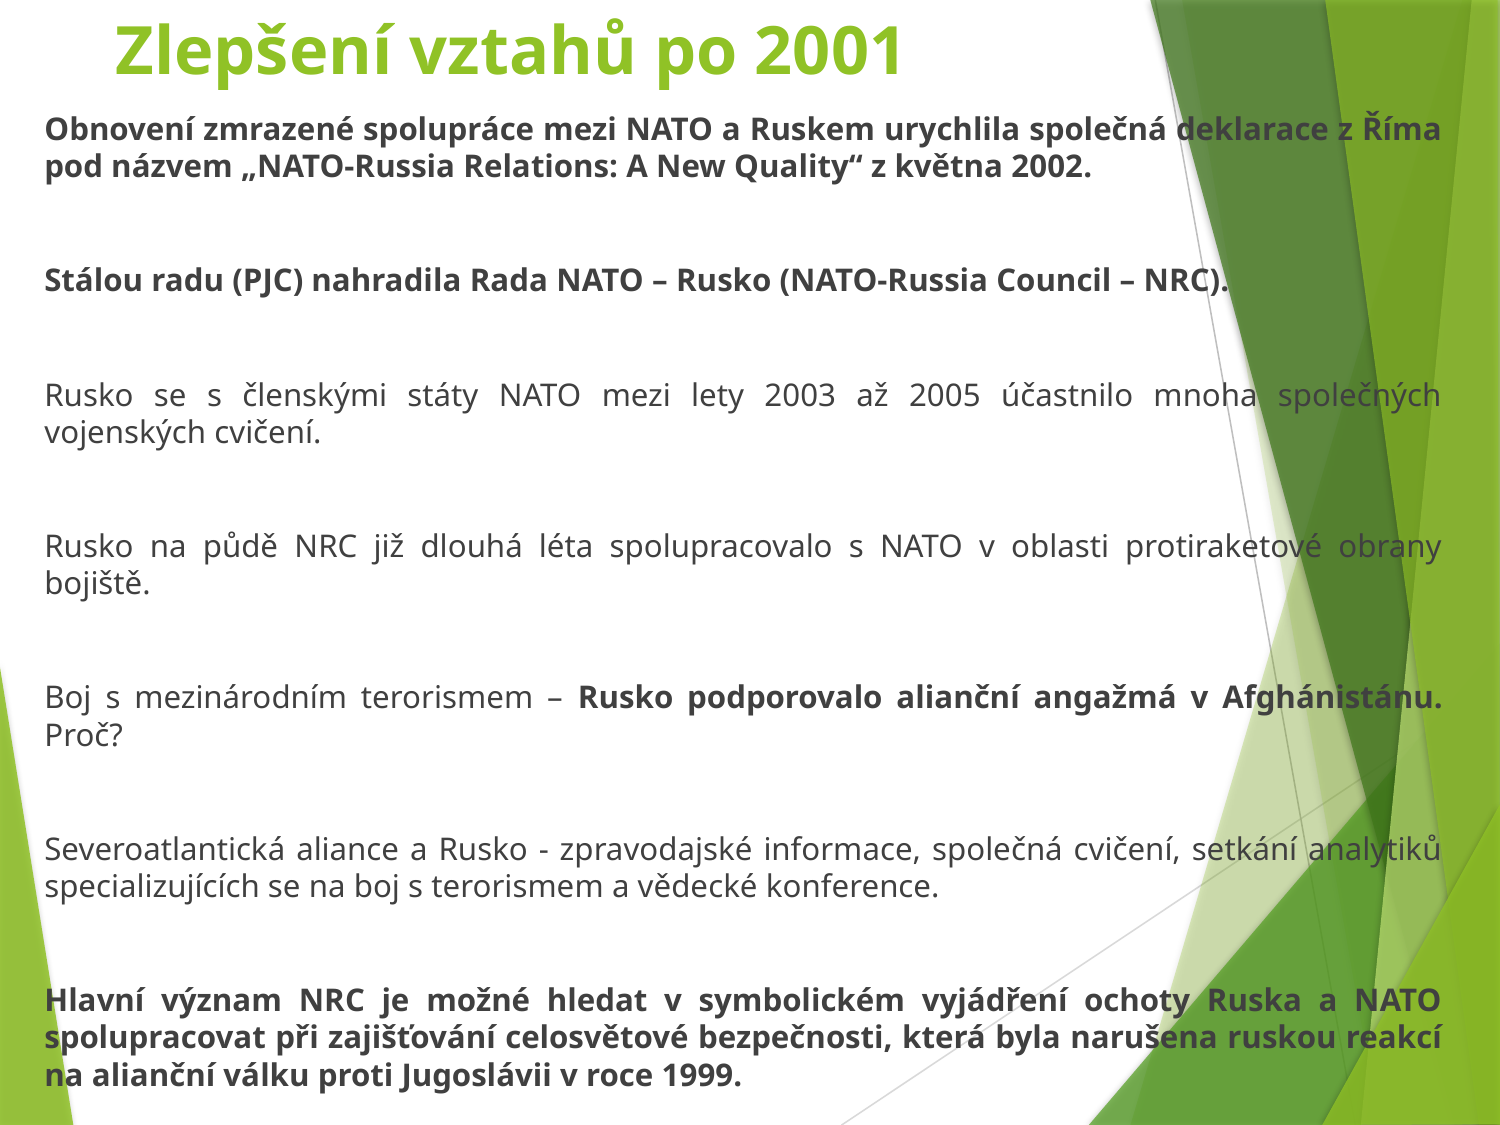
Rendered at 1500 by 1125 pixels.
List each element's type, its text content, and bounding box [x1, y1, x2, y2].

list Obnovení zmrazené spolupráce mezi NATO a Ruskem urychlila společná deklarace z Říma pod názvem „NATO-Russia Relations: A New Quality“ z května 2002. Stálou radu (PJC) nahradila Rada NATO – Rusko (NATO-Russia Council – NRC). Rusko se s členskými státy NATO mezi lety 2003 až 2005 účastnilo mnoha společných vojenských cvičení. Rusko na půdě NRC již dlouhá léta spolupracovalo s NATO v oblasti protiraketové obrany bojiště. Boj s mezinárodním terorismem – Rusko podporovalo alianční angažmá v Afghánistánu. Proč? Severoatlantická aliance a Rusko - zpravodajské informace, společná cvičení, setkání analytiků specializujících se na boj s terorismem a vědecké konference. Hlavní význam NRC je možné hledat v symbolickém vyjádření ochoty Ruska a NATO spolupracovat při zajišťování celosvětové bezpečnosti, která byla narušena ruskou reakcí na alianční válku proti Jugoslávii v roce 1999. [29, 101, 1459, 1106]
title Zlepšení vztahů po 2001 [100, 0, 1425, 55]
